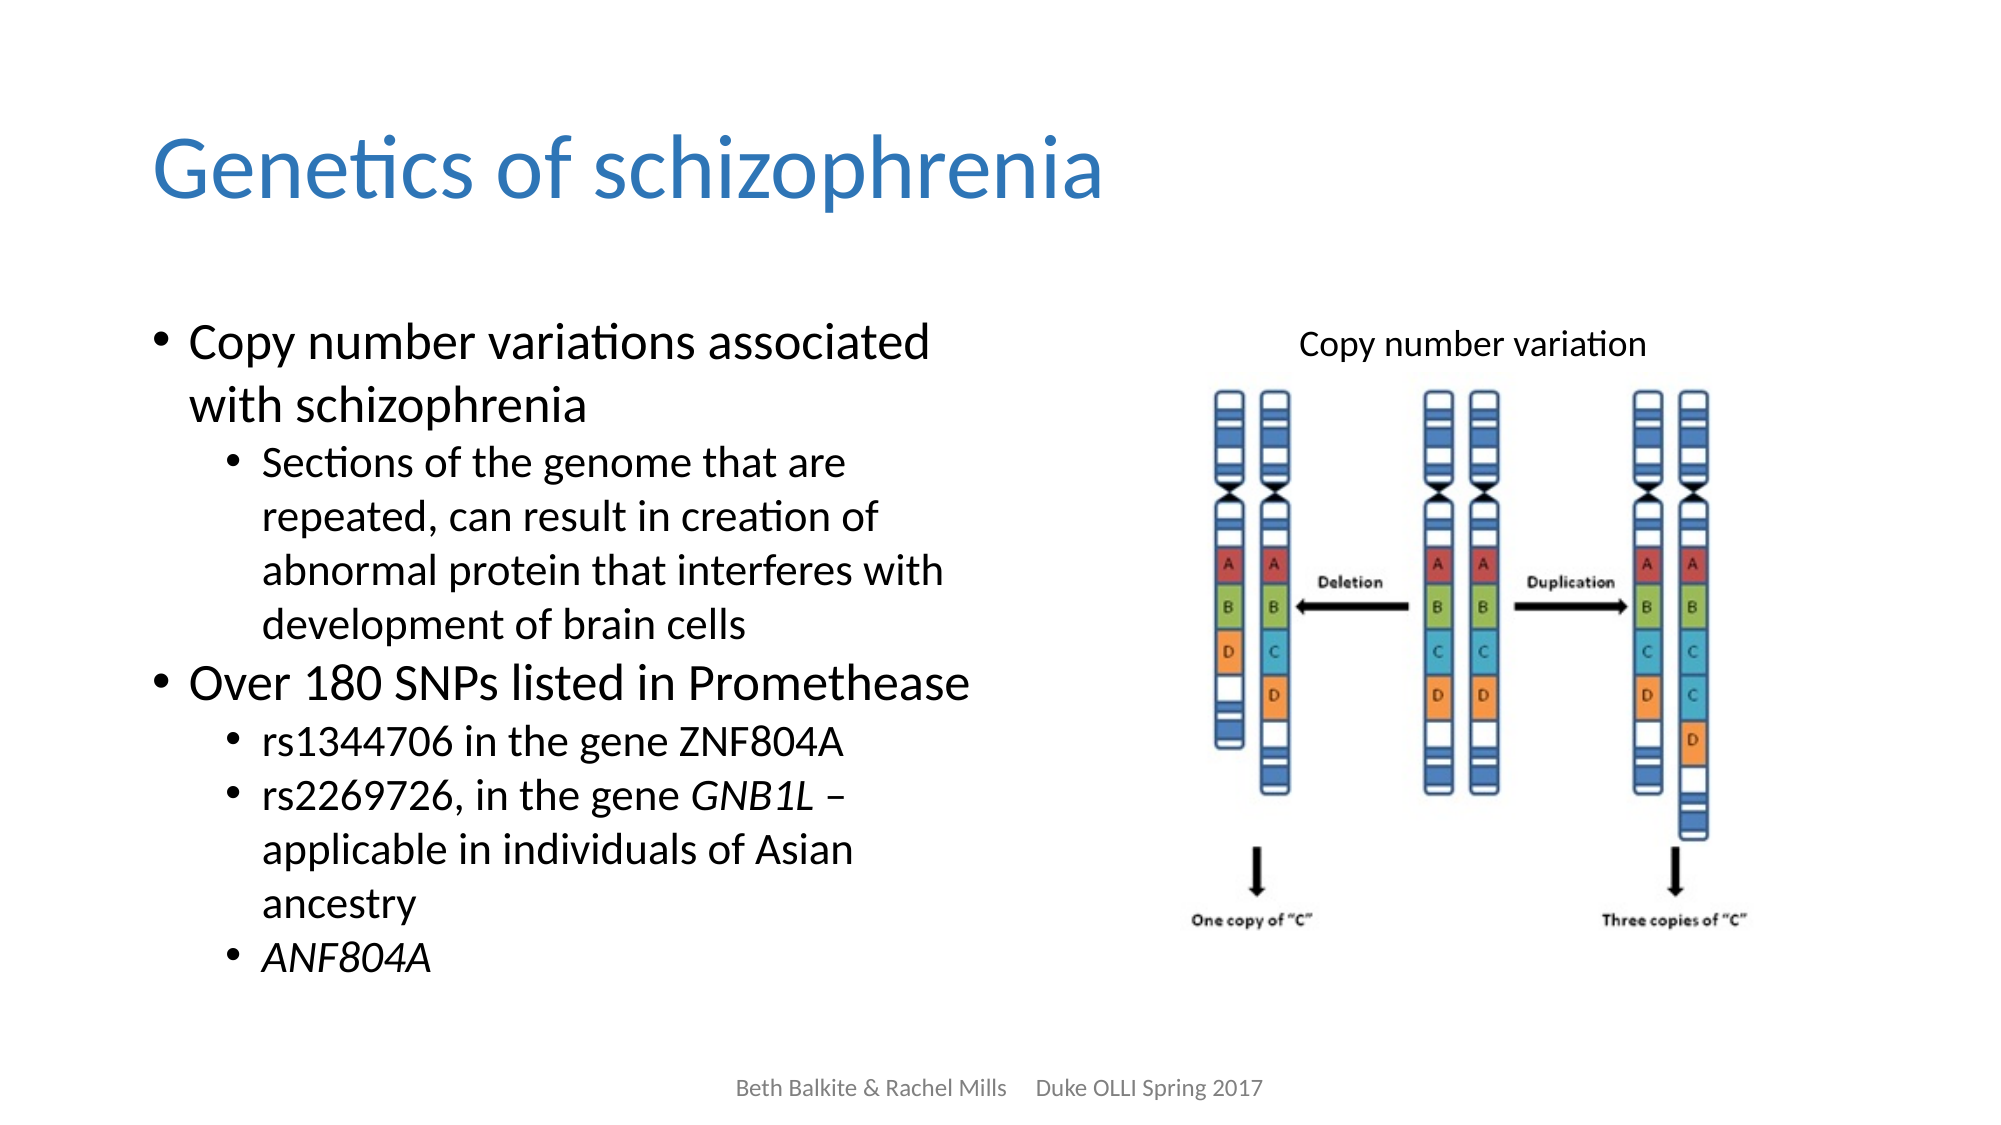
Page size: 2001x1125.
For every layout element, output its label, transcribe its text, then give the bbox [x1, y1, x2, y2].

list Copy number variations associated with schizophrenia Sections of the genome that are repeated, can result in creation of abnormal protein that interferes with development of brain cells Over 180 SNPs listed in Promethease rs1344706 in the gene ZNF804A rs2269726, in the gene GNB1L – applicable in individuals of Asian ancestry ANF804A [137, 299, 988, 1014]
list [1180, 372, 1767, 950]
text_box Copy number variation [1284, 311, 1663, 372]
title Genetics of schizophrenia [137, 59, 1863, 278]
